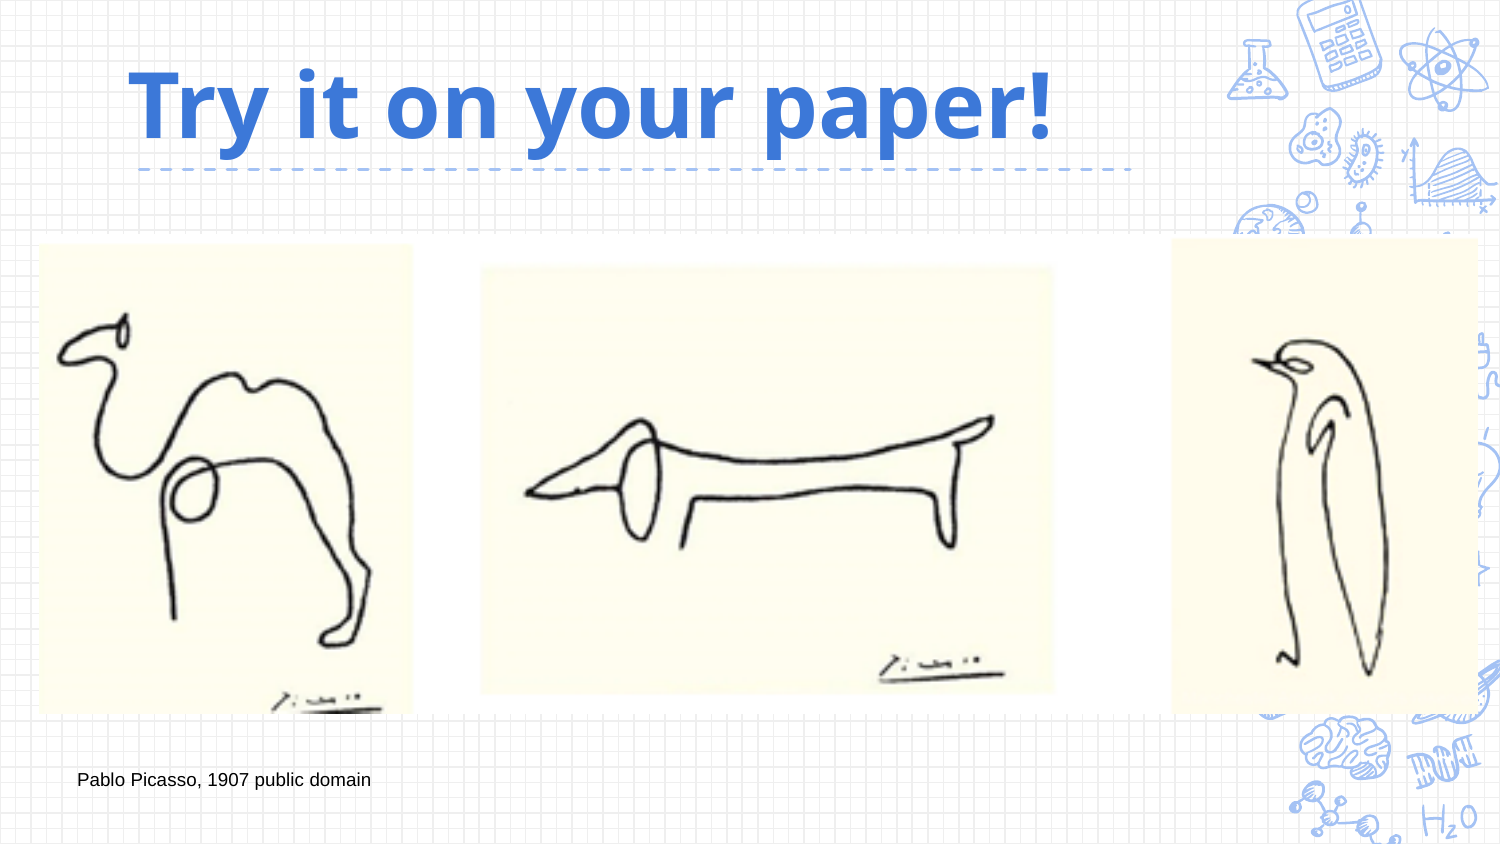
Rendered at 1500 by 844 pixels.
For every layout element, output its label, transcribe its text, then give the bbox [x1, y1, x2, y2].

picture [38, 234, 1479, 714]
text_box Pablo Picasso, 1907 public domain [62, 760, 575, 798]
title Try it on your paper! [112, 30, 1138, 172]
